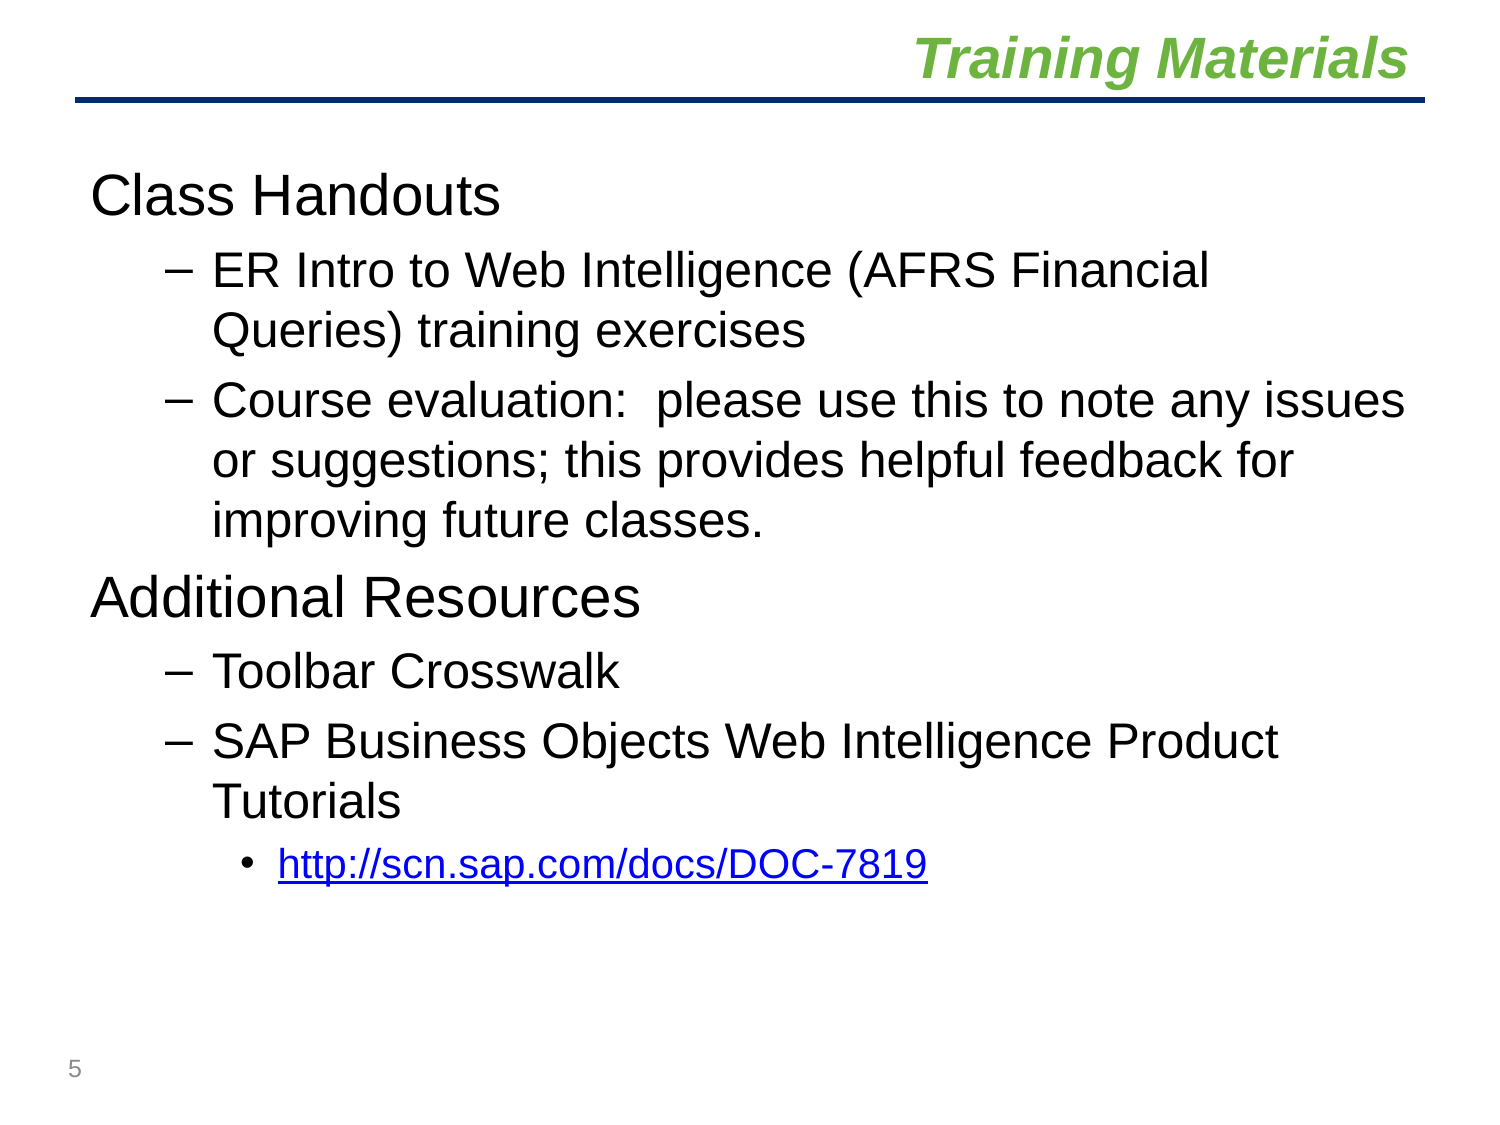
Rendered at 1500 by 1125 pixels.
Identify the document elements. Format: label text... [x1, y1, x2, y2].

list Class Handouts ER Intro to Web Intelligence (AFRS Financial Queries) training exercises Course evaluation: please use this to note any issues or suggestions; this provides helpful feedback for improving future classes. Additional Resources Toolbar Crosswalk SAP Business Objects Web Intelligence Product Tutorials http://scn.sap.com/docs/DOC-7819 [75, 149, 1425, 1013]
slide_number 5 [12, 1037, 138, 1098]
title Training Materials [75, 12, 1425, 125]
